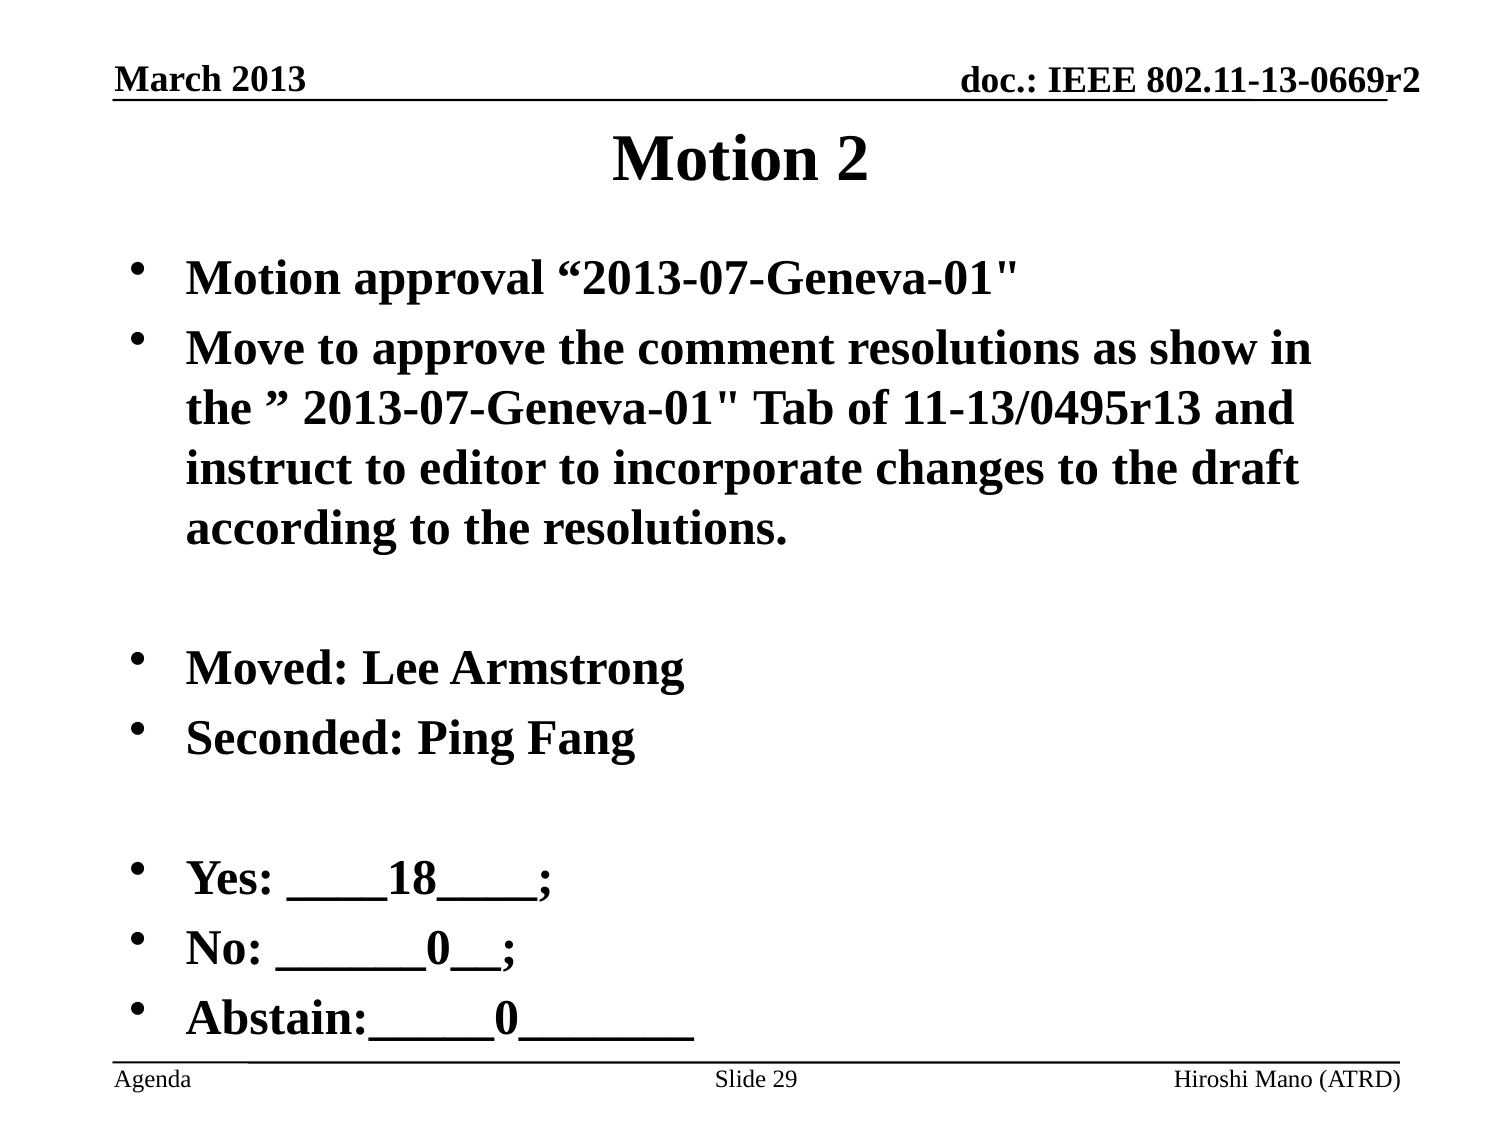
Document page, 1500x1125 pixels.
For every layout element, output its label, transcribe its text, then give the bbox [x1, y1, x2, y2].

footer Hiroshi Mano (ATRD) [878, 1061, 1402, 1093]
slide_number Slide 29 [712, 1061, 800, 1093]
title Motion 2 [112, 112, 1388, 196]
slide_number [114, 54, 423, 100]
list Motion approval “2013-07-Geneva-01" Move to approve the comment resolutions as show in the ” 2013-07-Geneva-01" Tab of 11-13/0495r13 and instruct to editor to incorporate changes to the draft according to the resolutions. Moved: Lee Armstrong Seconded: Ping Fang Yes: ____18____; No: ______0__; Abstain:_____0_______ [114, 236, 1402, 1063]
